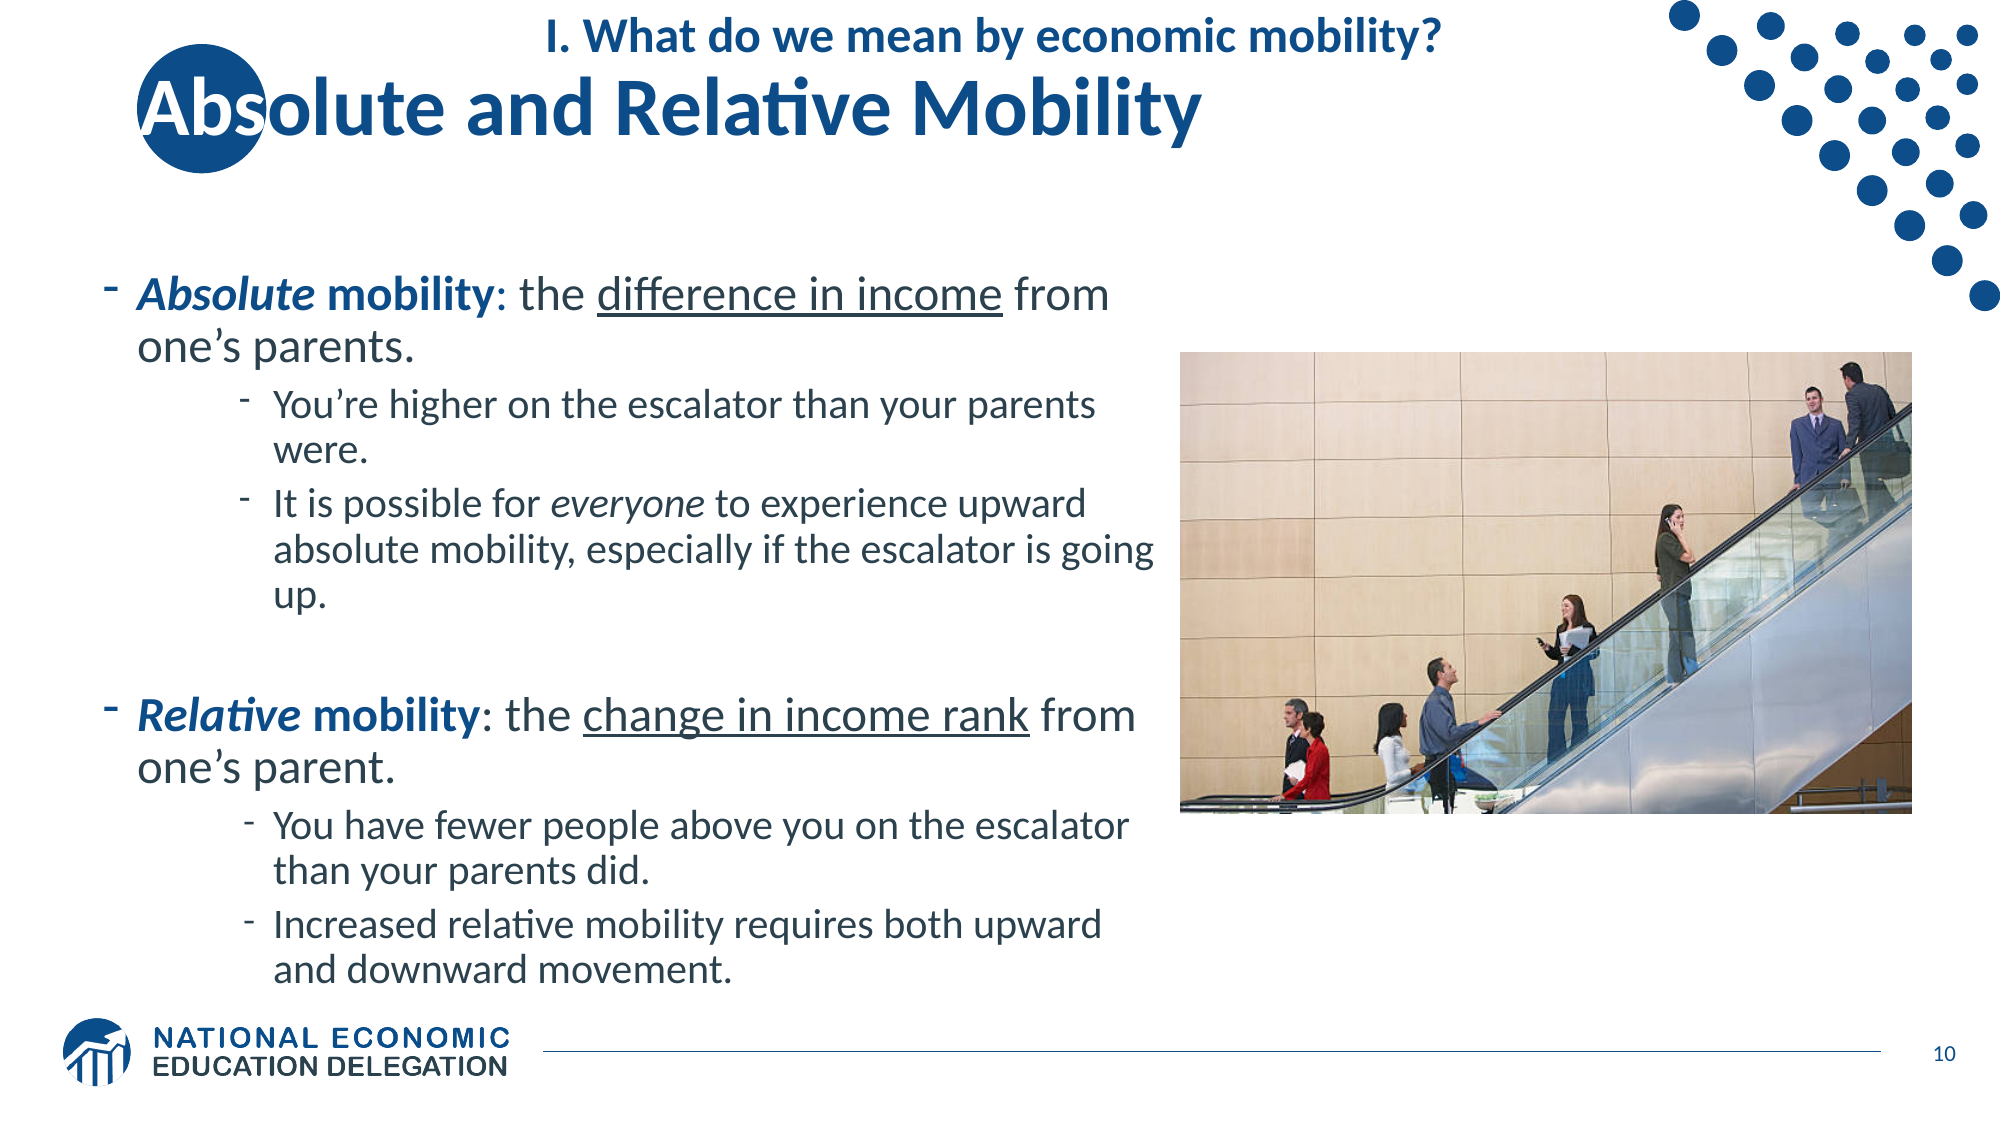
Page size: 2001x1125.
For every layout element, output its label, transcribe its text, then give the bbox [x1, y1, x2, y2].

slide_number 10 [1521, 1022, 1972, 1082]
list Absolute mobility: the difference in income from one’s parents. You’re higher on the escalator than your parents were. It is possible for everyone to experience upward absolute mobility, especially if the escalator is going up. Relative mobility: the change in income rank from one’s parent. You have fewer people above you on the escalator than your parents did. Increased relative mobility requires both upward and downward movement. [87, 260, 1176, 1003]
title Absolute and Relative Mobility [124, 0, 1850, 218]
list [1180, 352, 1912, 814]
picture [55, 1013, 520, 1091]
text_box I. What do we mean by economic mobility? [530, 0, 1470, 70]
